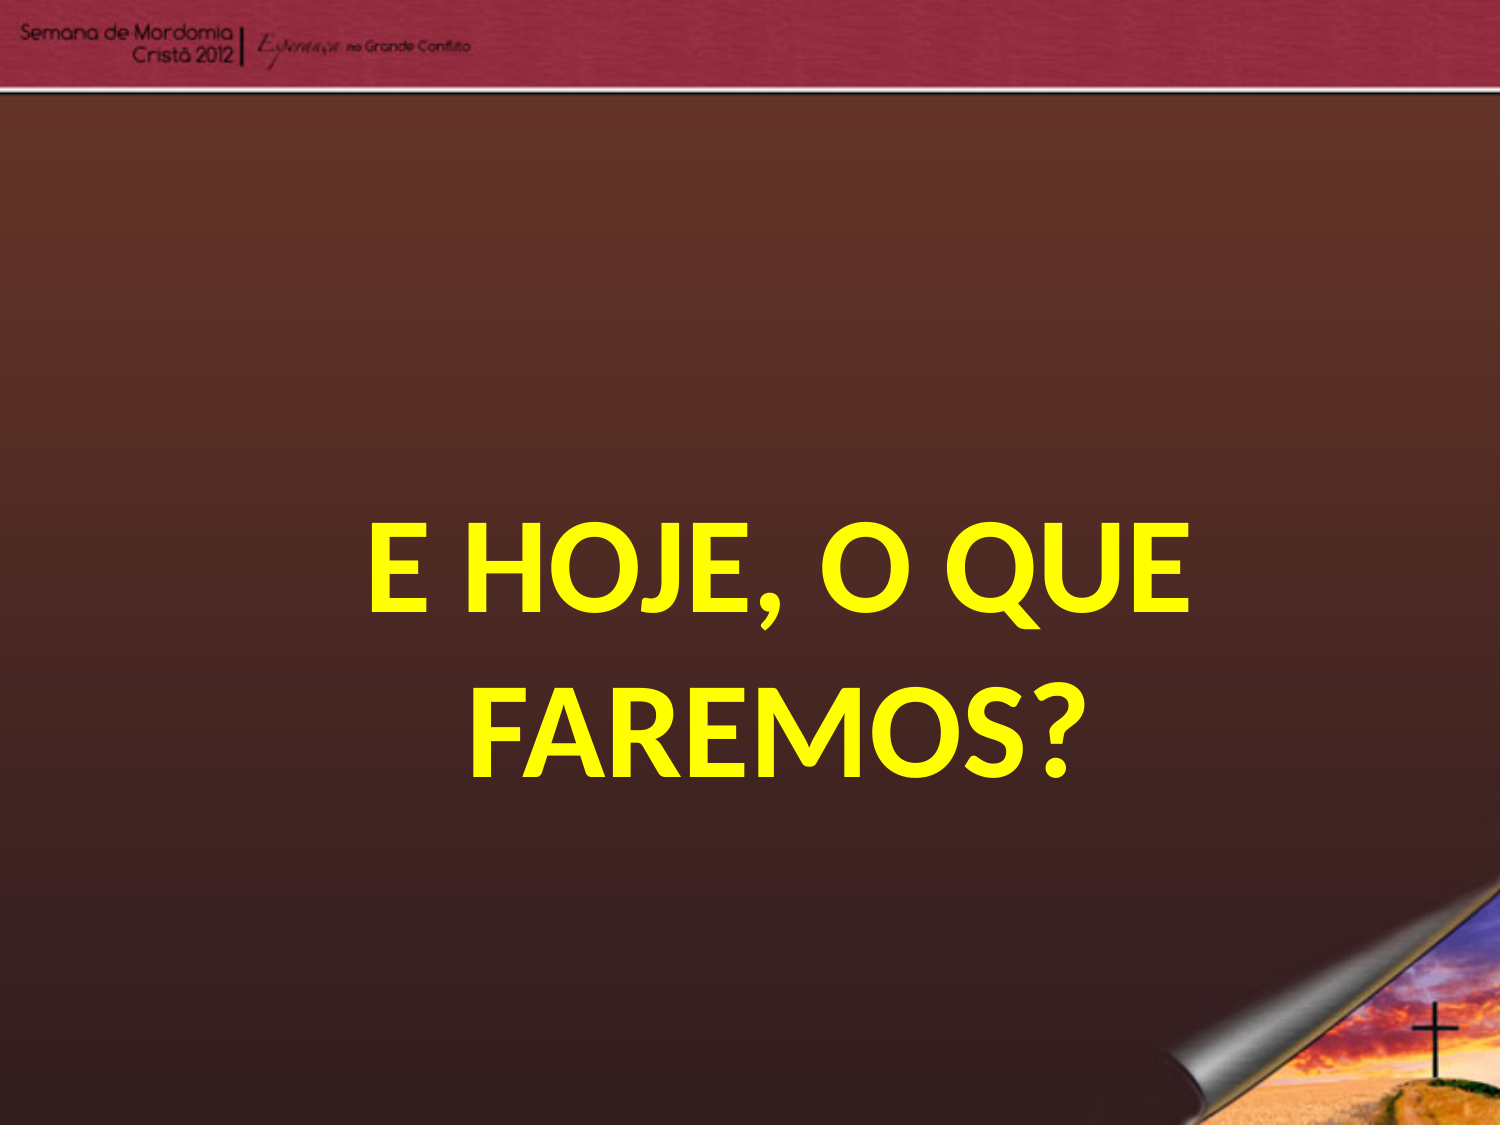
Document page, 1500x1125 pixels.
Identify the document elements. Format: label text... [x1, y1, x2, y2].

picture [0, 0, 1500, 1125]
text_box E HOJE, O QUE FAREMOS? [29, 467, 1500, 813]
